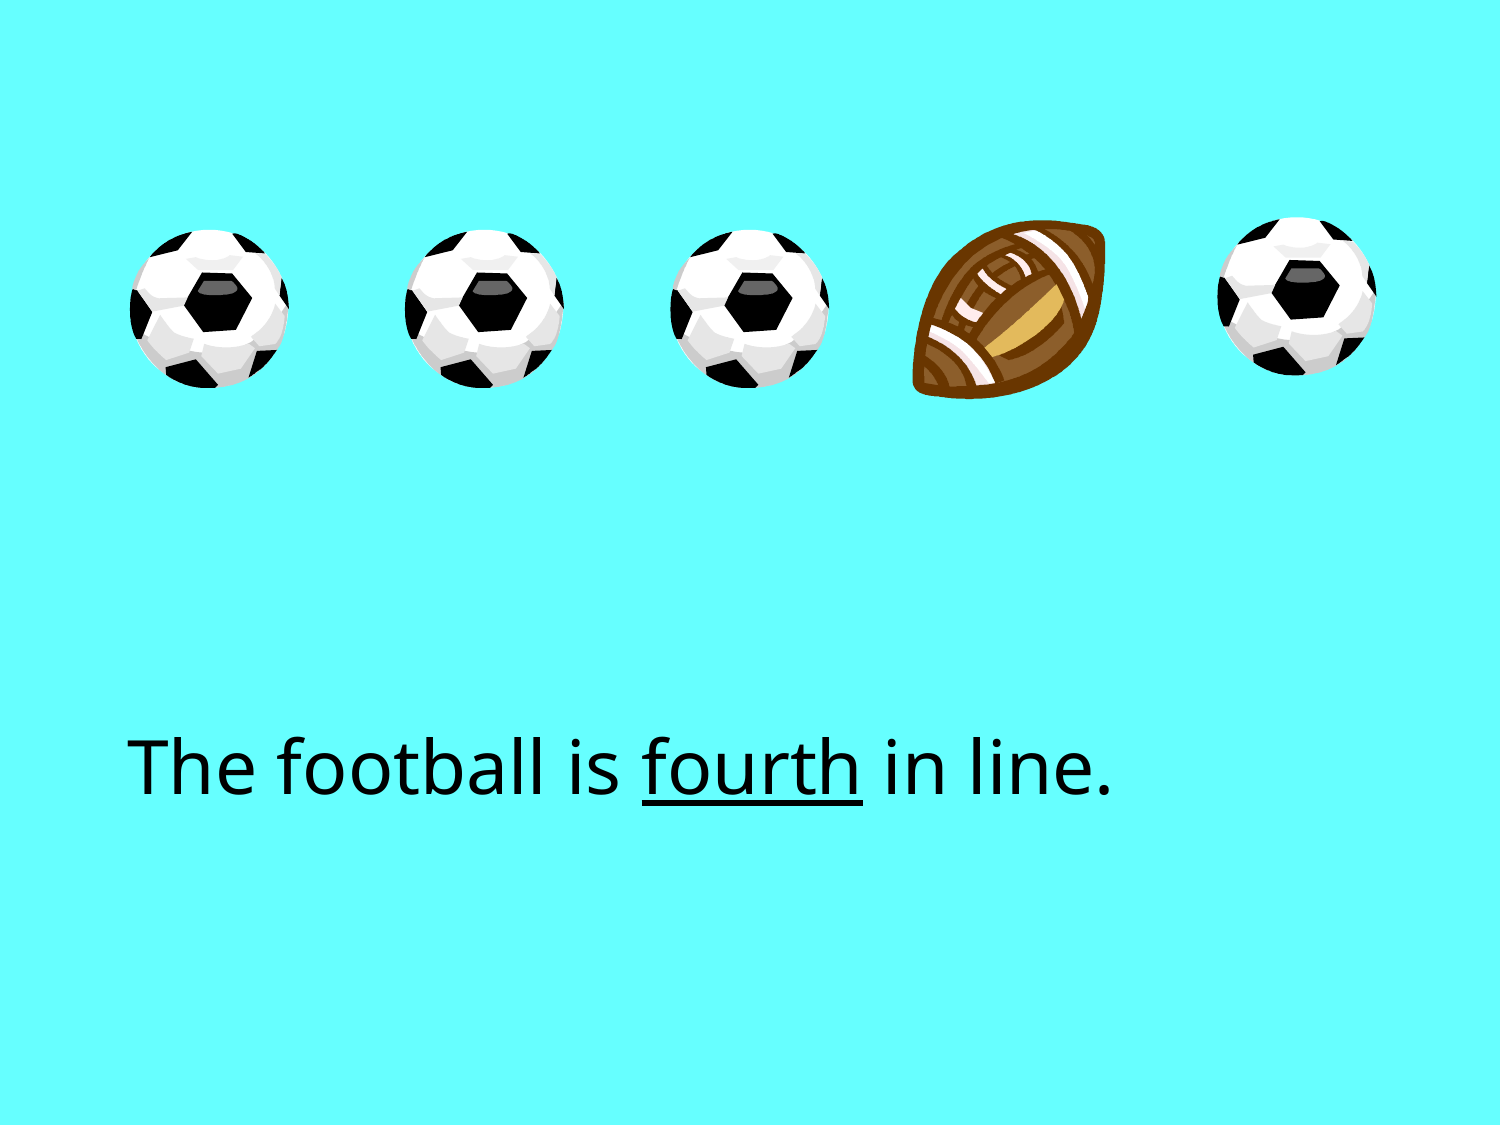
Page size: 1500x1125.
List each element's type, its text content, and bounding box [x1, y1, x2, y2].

picture [665, 224, 835, 394]
picture [1212, 212, 1382, 381]
picture [399, 224, 570, 394]
picture [124, 224, 295, 394]
text_box The football is fourth in line. [112, 712, 1500, 818]
picture [912, 212, 1114, 408]
